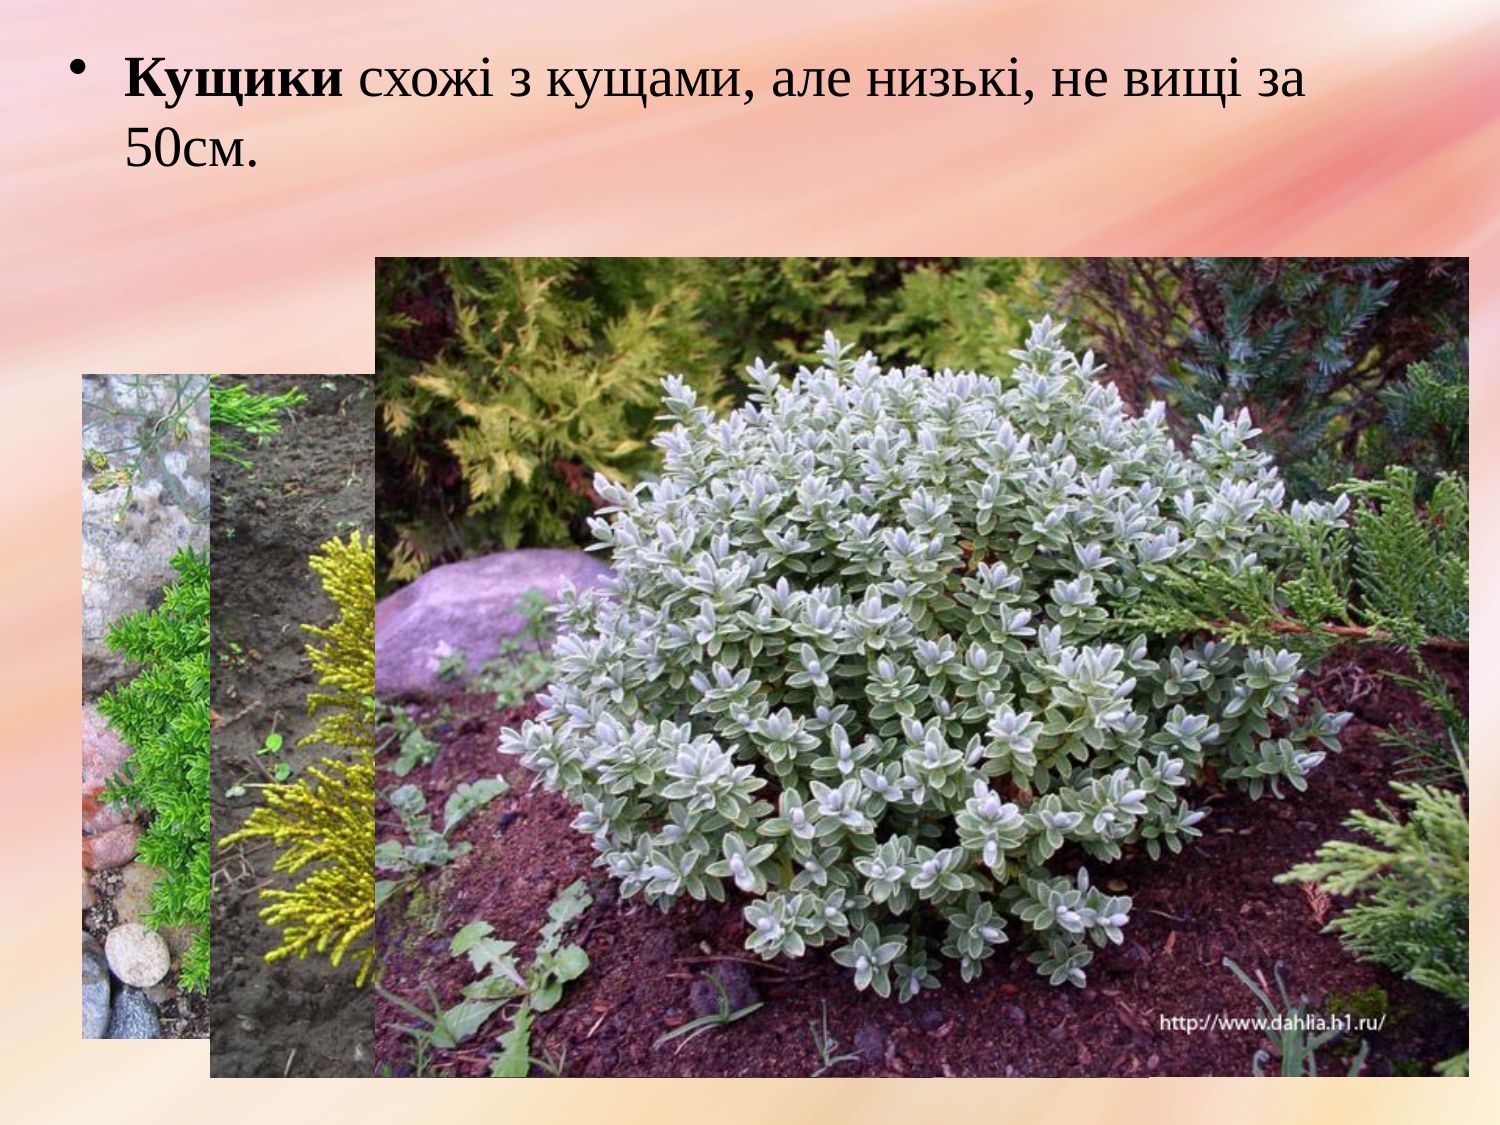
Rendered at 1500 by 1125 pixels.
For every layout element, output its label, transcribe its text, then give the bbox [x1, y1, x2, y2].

list Кущики схожі з кущами, але низькі, не вищі за 50см. [52, 30, 1466, 798]
picture [0, 0, 1500, 1125]
